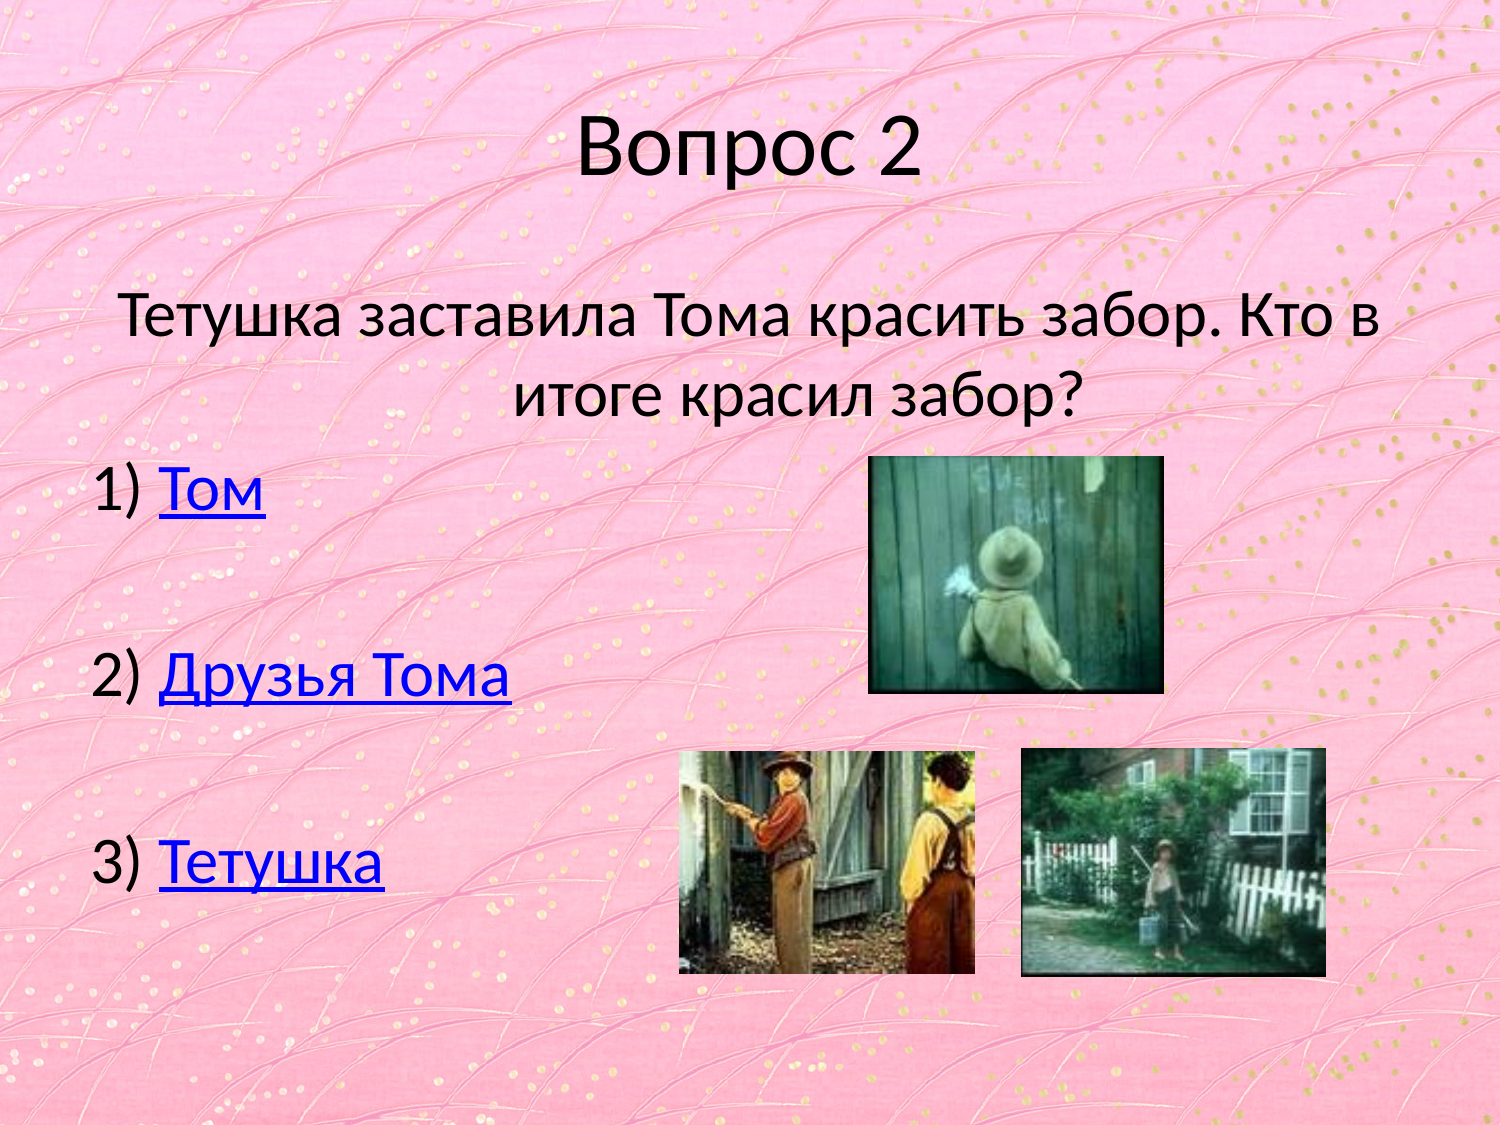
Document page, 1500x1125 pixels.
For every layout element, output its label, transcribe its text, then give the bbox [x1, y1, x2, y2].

title Вопрос 2 [74, 44, 1426, 233]
list Тетушка заставила Тома красить забор. Кто в итоге красил забор? 1) Том 2) Друзья Тома 3) Тетушка [74, 262, 1426, 1006]
picture [0, 0, 1500, 1125]
